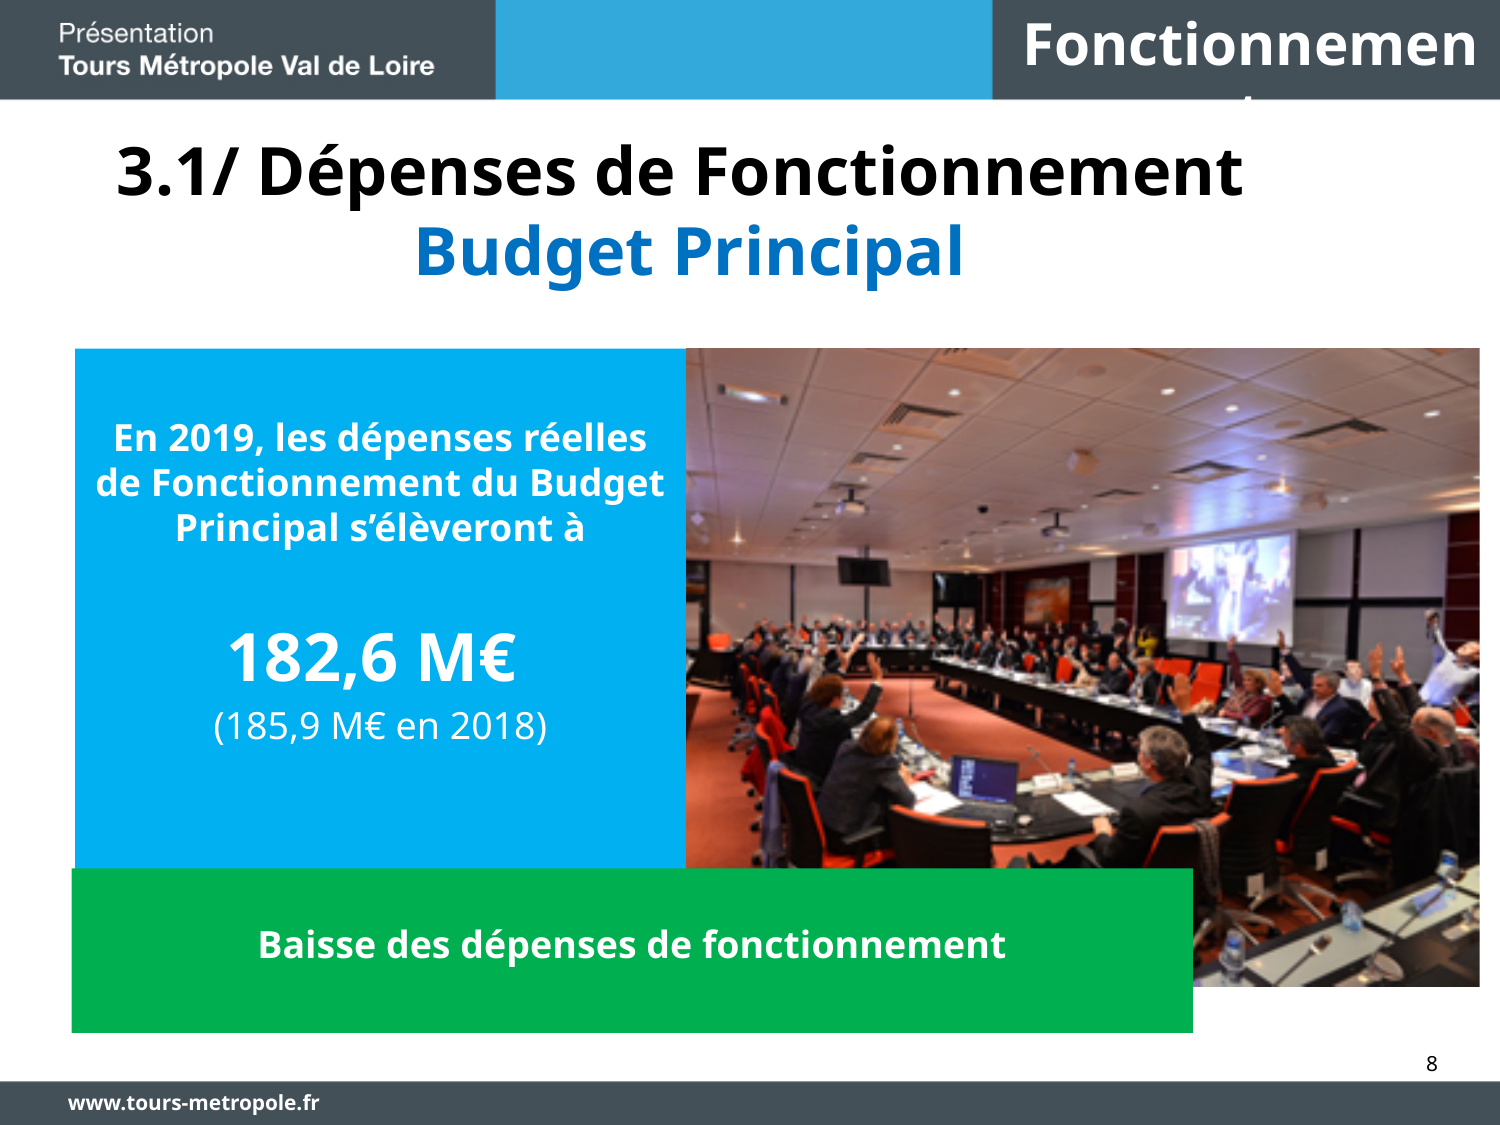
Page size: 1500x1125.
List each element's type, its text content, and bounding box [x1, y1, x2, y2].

slide_number 8 [1411, 1042, 1475, 1103]
text_box Baisse des dépenses de fonctionnement [71, 868, 1193, 1033]
text_box Fonctionnement [997, 0, 1500, 105]
list En 2019, les dépenses réelles de Fonctionnement du Budget Principal s’élèveront à 182,6 M€ (185,9 M€ en 2018) [75, 348, 684, 868]
picture [0, 0, 1500, 1125]
title 3.1/ Dépenses de Fonctionnement Budget Principal [0, 121, 1480, 228]
